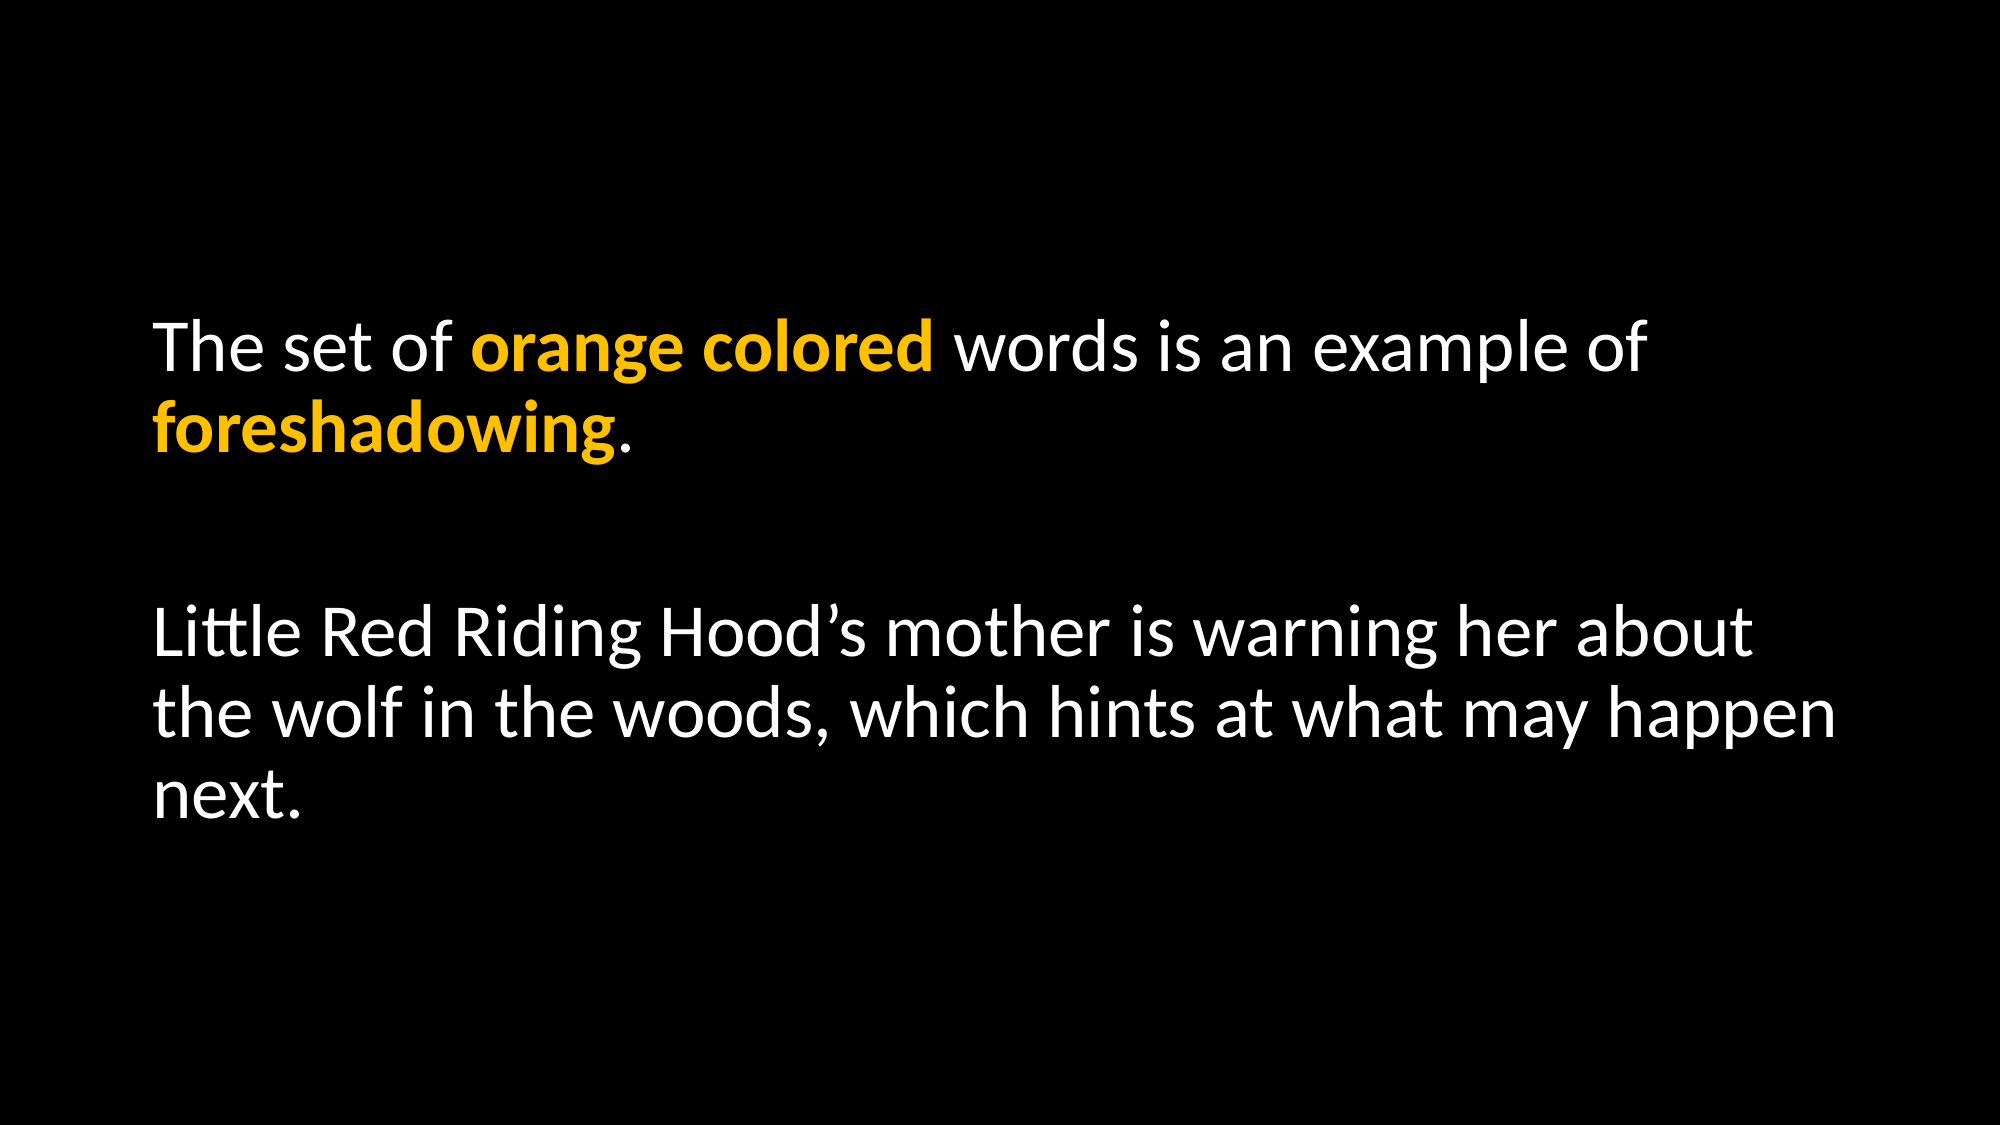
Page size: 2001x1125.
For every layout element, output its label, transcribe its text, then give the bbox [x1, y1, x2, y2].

list The set of orange colored words is an example of foreshadowing. Little Red Riding Hood’s mother is warning her about the wolf in the woods, which hints at what may happen next. [137, 299, 1863, 1014]
